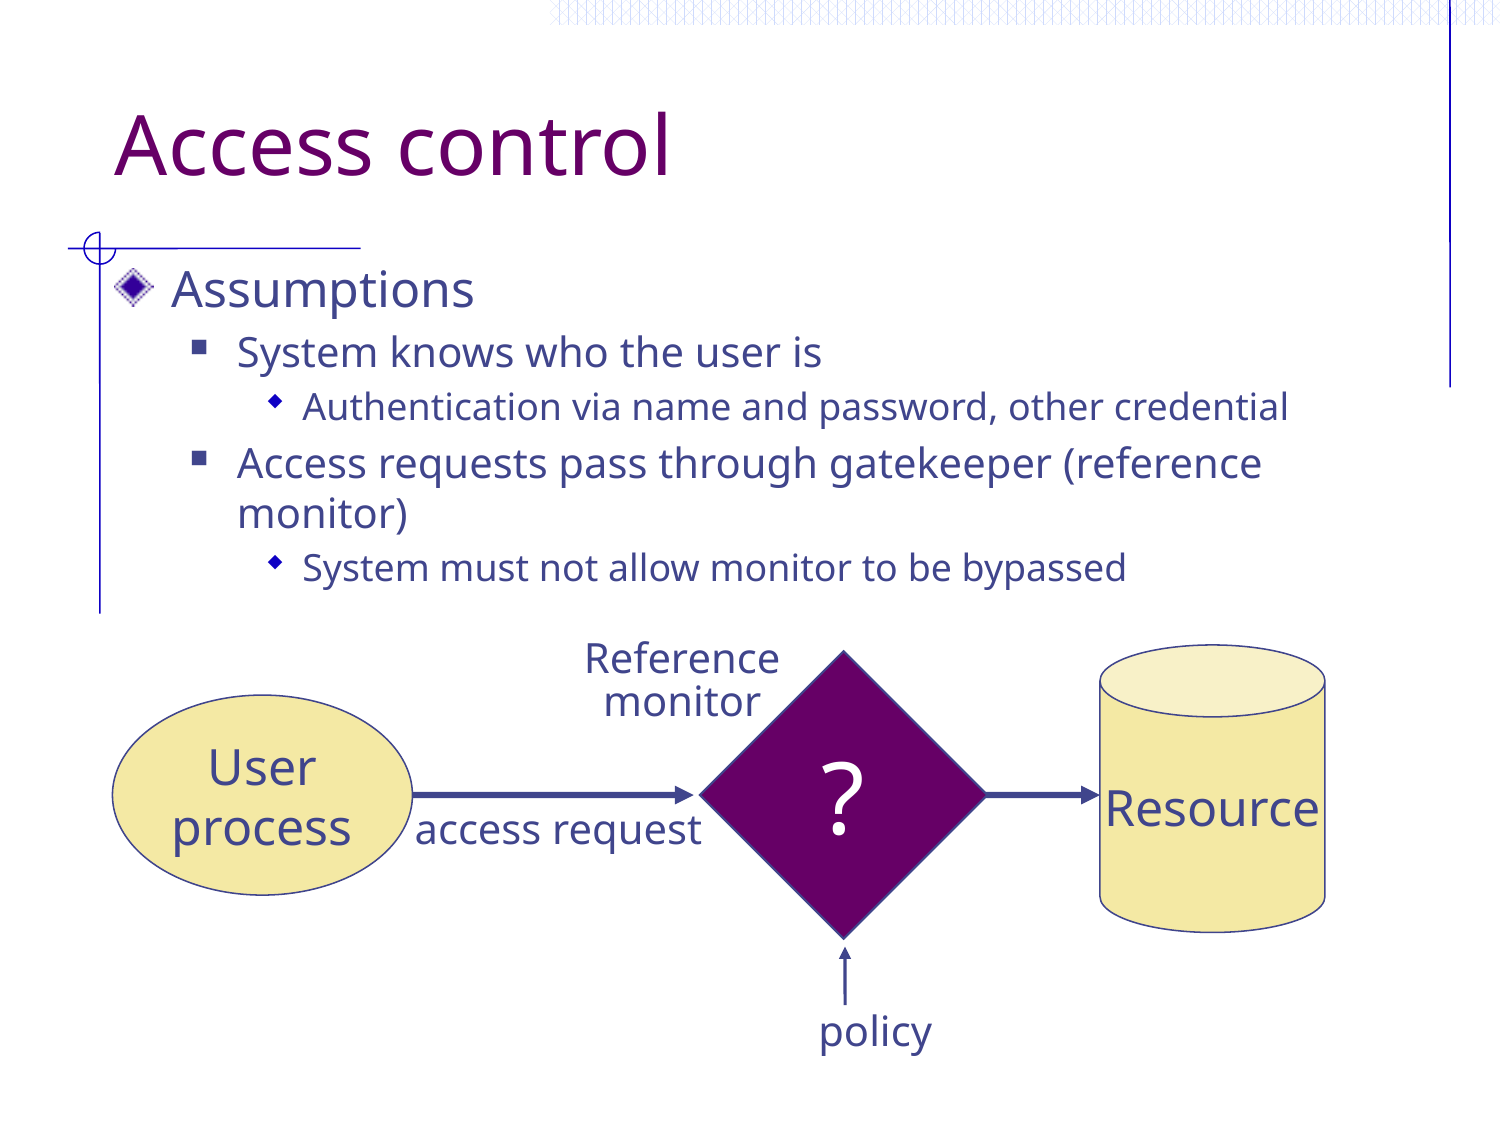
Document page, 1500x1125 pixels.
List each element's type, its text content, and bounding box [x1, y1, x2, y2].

title Access control [99, 49, 1376, 201]
text_box User process [112, 695, 413, 896]
text_box Resource [1099, 644, 1325, 933]
text_box Reference monitor [569, 637, 796, 731]
list Assumptions System knows who the user is Authentication via name and password, other credential Access requests pass through gatekeeper (reference monitor) System must not allow monitor to be bypassed [99, 249, 1388, 588]
text_box [838, 946, 852, 1006]
text_box policy [803, 997, 1175, 1063]
text_box [988, 788, 1100, 802]
text_box ? [699, 651, 988, 939]
picture [114, 268, 154, 307]
text_box access request [399, 795, 763, 860]
text_box [412, 788, 694, 795]
list Web browser (briefly) “OS of the future” Protect content based on origins instead of user id Android security model OS user-isolation applied to applications Reference monitor for inter-component communications Starts out seeming simple but gets more complicated… [1100, 644, 1325, 716]
